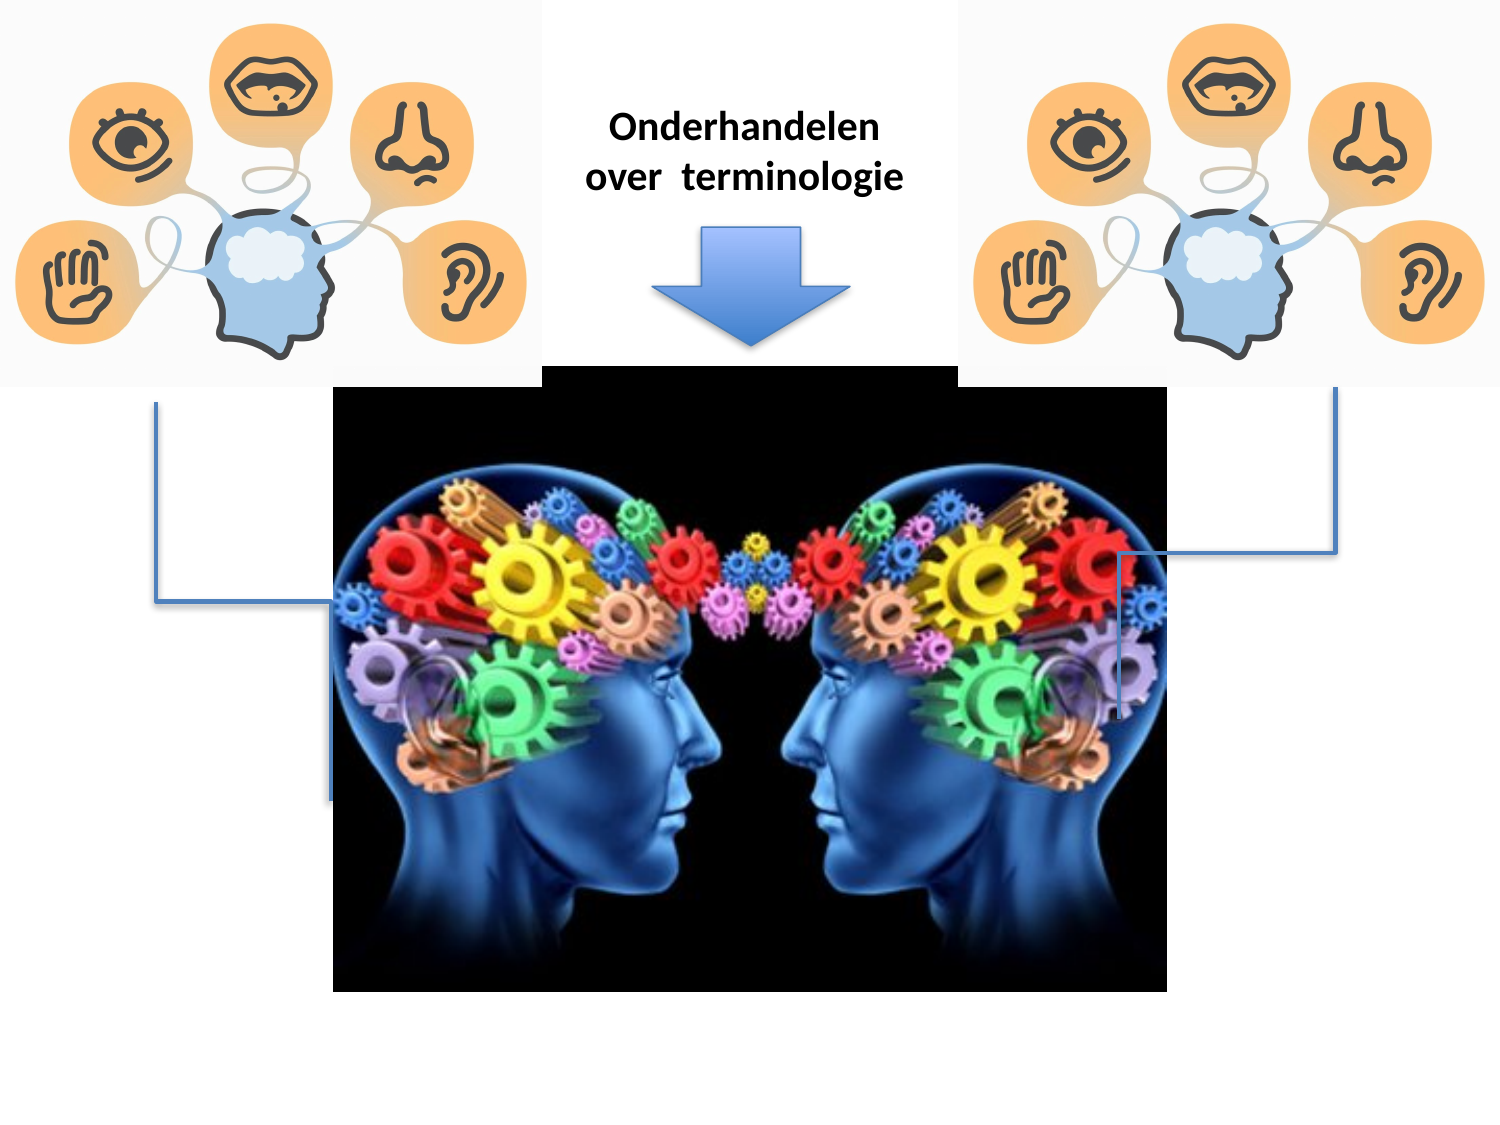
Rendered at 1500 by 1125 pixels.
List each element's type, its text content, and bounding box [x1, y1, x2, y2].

text_box [651, 226, 851, 347]
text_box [1060, 444, 1394, 662]
text_box Onderhandelen over terminologie [568, 91, 921, 207]
picture [0, 0, 1500, 992]
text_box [43, 513, 444, 690]
